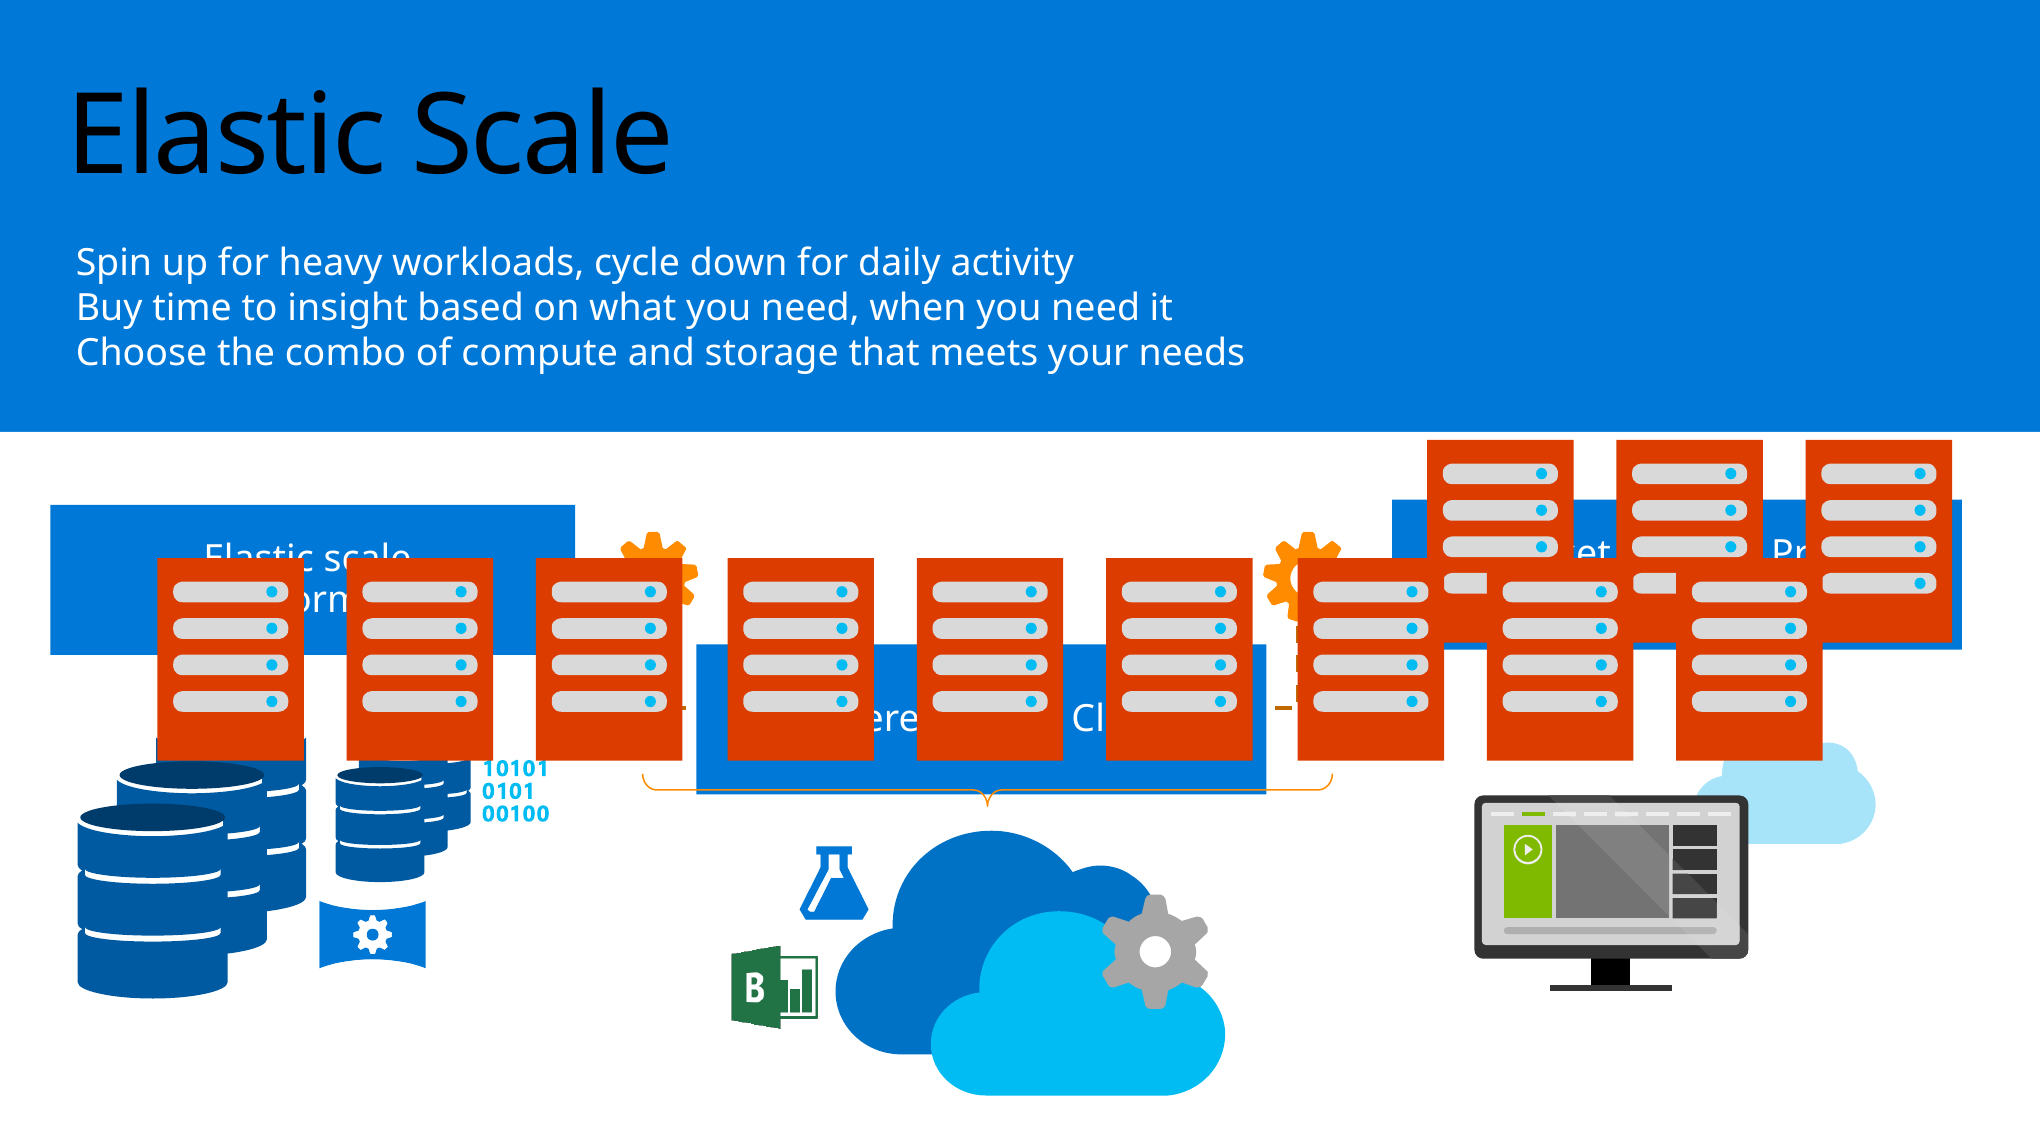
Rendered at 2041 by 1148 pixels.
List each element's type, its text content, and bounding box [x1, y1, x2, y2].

title Elastic Scale [51, 65, 1812, 208]
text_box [157, 557, 1823, 761]
text_box [0, 431, 2041, 1148]
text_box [1426, 439, 1953, 643]
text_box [50, 499, 1963, 1096]
text_box Spin up for heavy workloads, cycle down for daily activity Buy time to insight based on what you need, when you need it Choose the combo of compute and storage that meets your needs [45, 214, 1800, 398]
